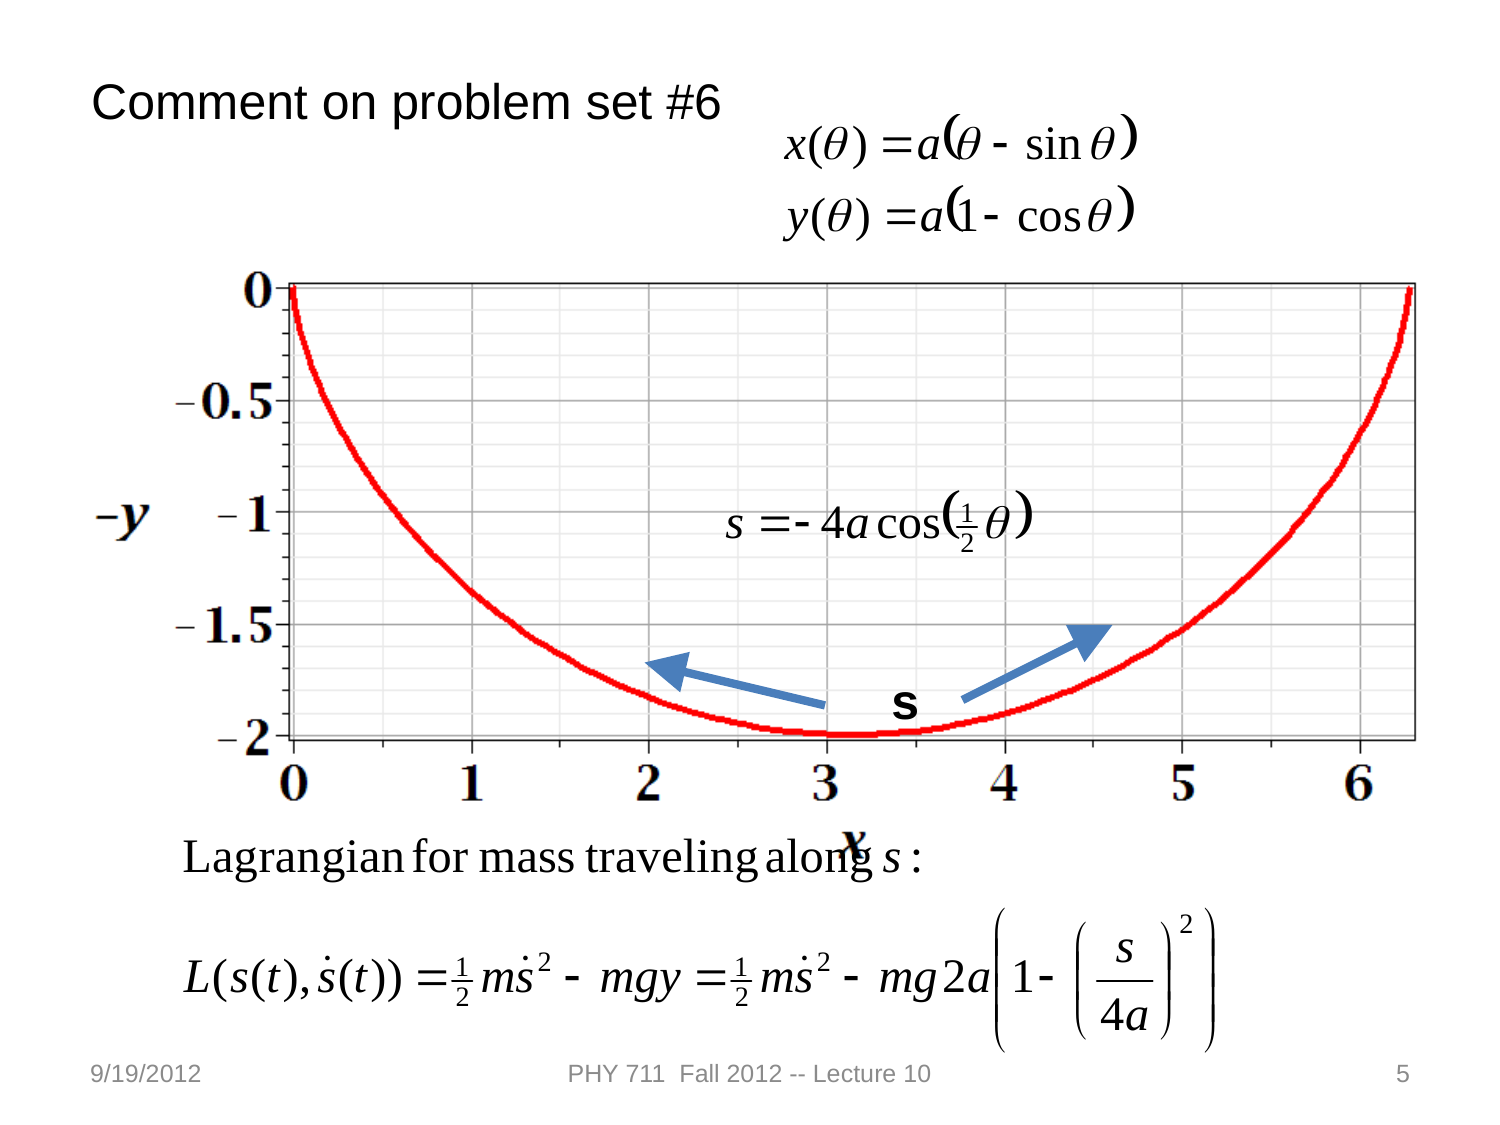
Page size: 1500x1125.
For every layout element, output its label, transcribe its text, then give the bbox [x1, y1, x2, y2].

slide_number 5 [1074, 1042, 1425, 1103]
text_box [962, 624, 1113, 701]
footer PHY 711 Fall 2012 -- Lecture 10 [512, 1071, 988, 1103]
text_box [644, 662, 826, 706]
picture [76, 250, 1424, 876]
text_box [174, 829, 1231, 1063]
text_box Comment on problem set #6 [76, 62, 1213, 138]
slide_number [75, 1042, 425, 1103]
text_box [774, 114, 1138, 251]
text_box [717, 490, 1037, 564]
